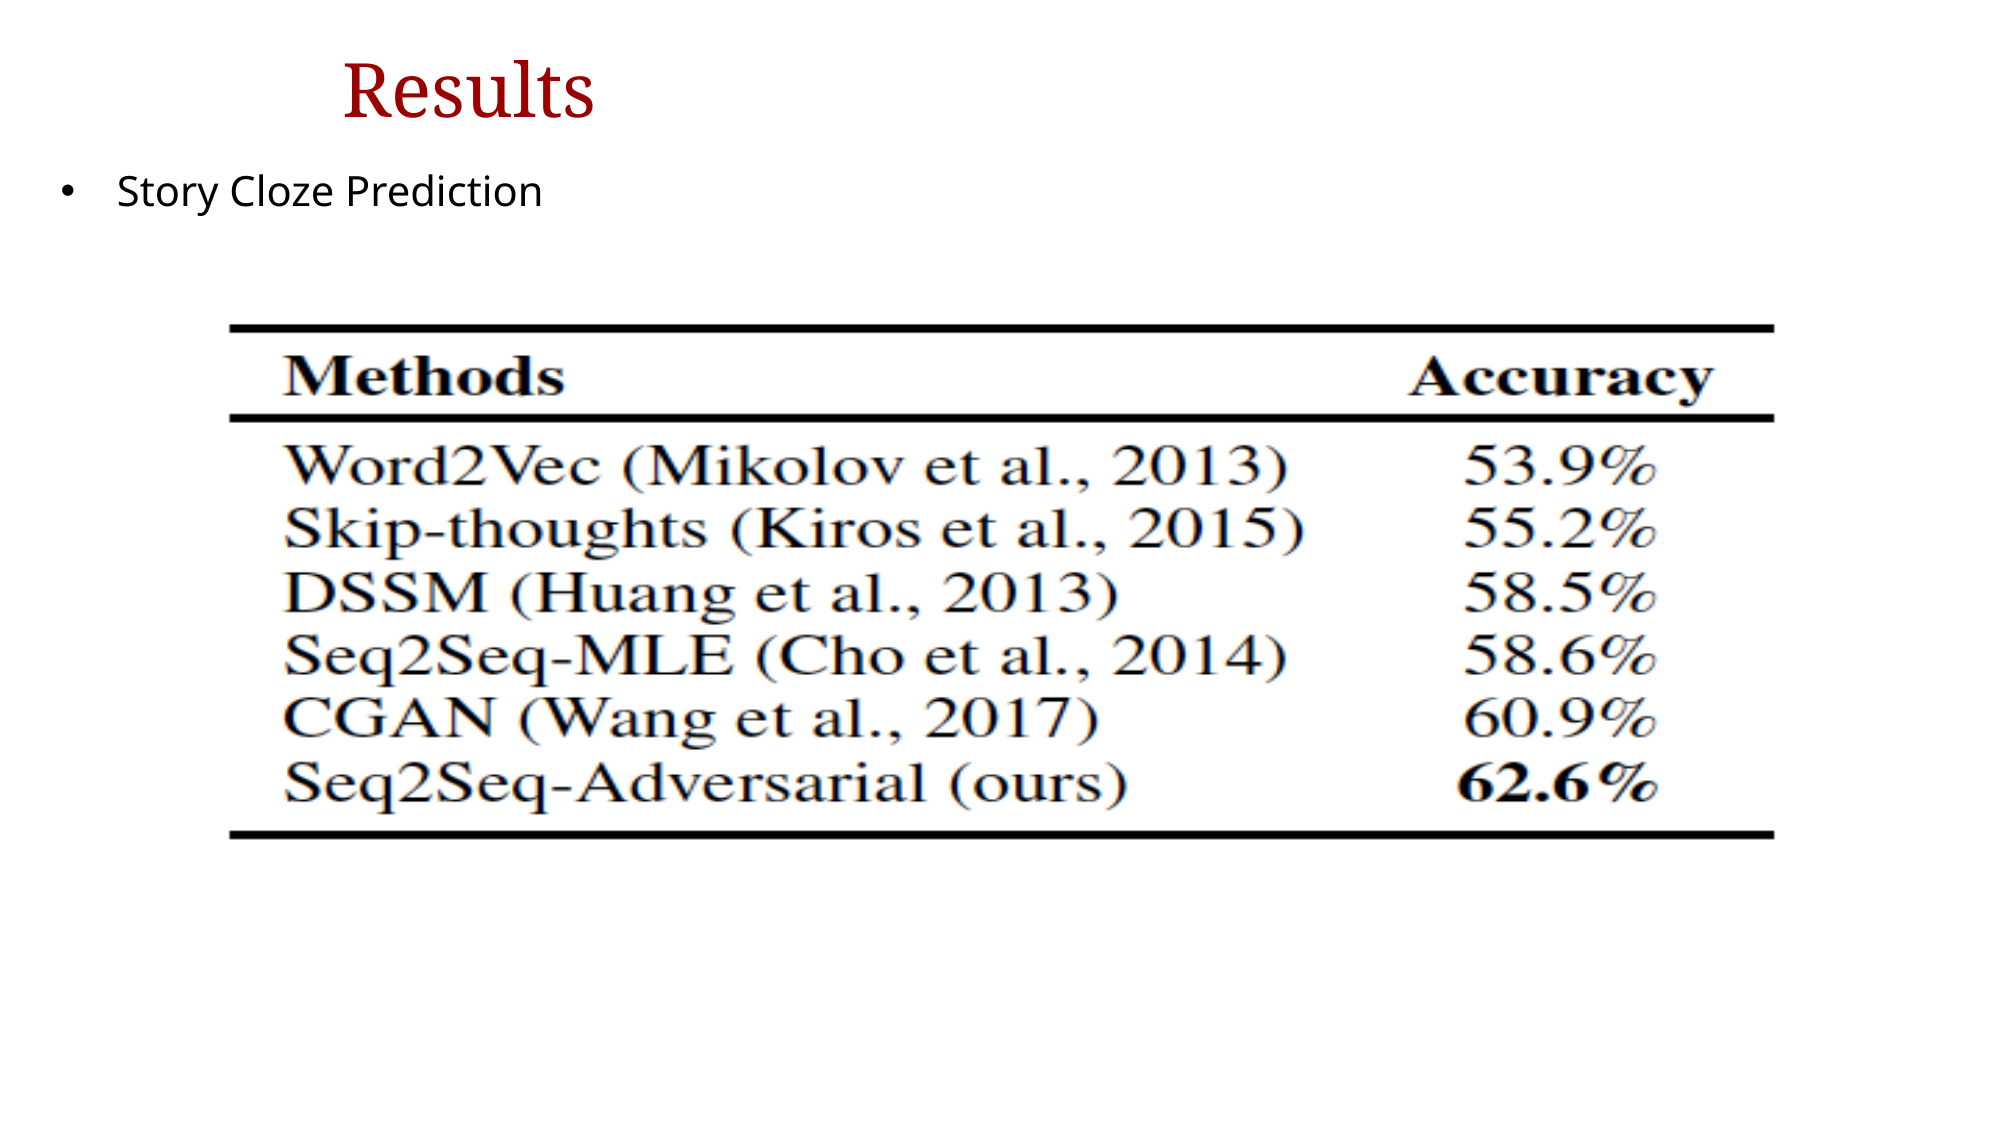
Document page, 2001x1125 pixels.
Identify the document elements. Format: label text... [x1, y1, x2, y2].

title Results [327, 0, 2000, 188]
list Story Cloze Prediction [26, 162, 1975, 1080]
picture [160, 251, 1840, 874]
